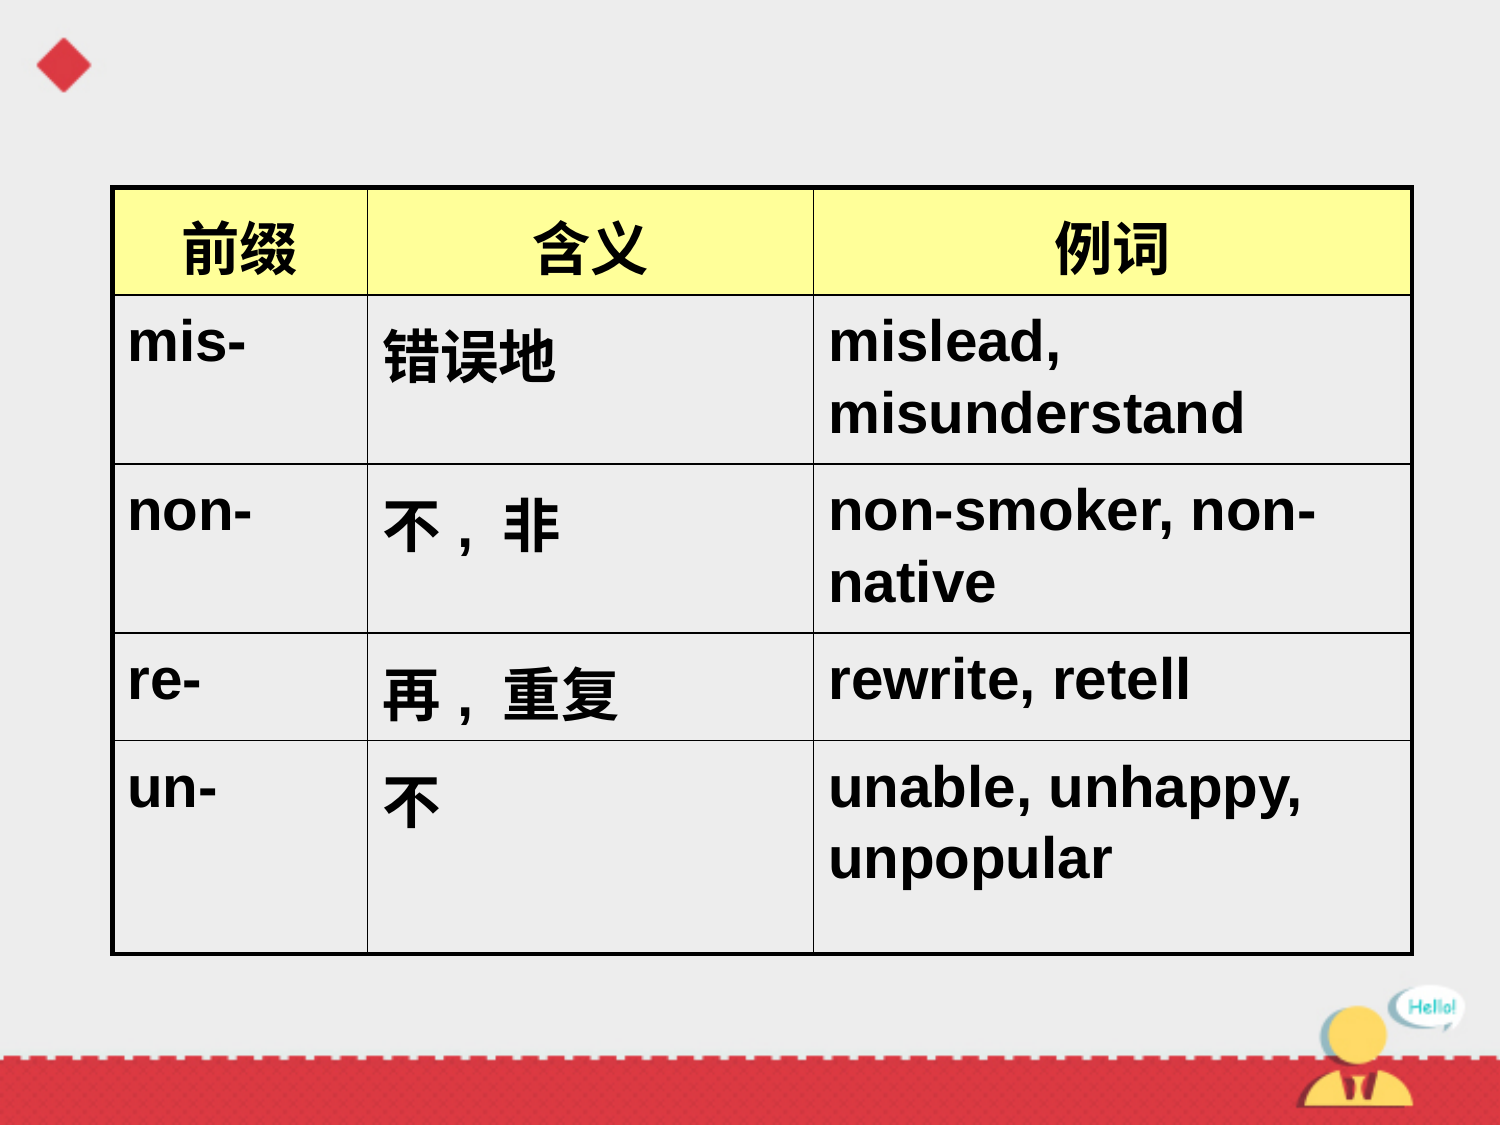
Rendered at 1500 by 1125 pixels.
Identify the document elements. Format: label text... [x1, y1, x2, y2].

table_cell unable, unhappy, unpopular [814, 741, 1410, 952]
table_cell mis- [115, 296, 367, 463]
table_cell non- [115, 465, 367, 632]
table_cell rewrite, retell [814, 634, 1410, 740]
table_cell mislead, misunderstand [814, 296, 1410, 463]
table_cell 错误地 [368, 296, 813, 463]
table_cell 不, 非 [368, 465, 813, 632]
table_header 例词 [814, 190, 1410, 294]
picture [0, 0, 1500, 1125]
table_cell non-smoker, non-native [814, 465, 1410, 632]
table_cell re- [115, 634, 367, 740]
table_header 含义 [368, 190, 813, 294]
table_header 前缀 [115, 190, 367, 294]
table_cell 再, 重复 [368, 634, 813, 740]
table_cell un- [115, 741, 367, 952]
table_cell 不 [368, 741, 813, 952]
